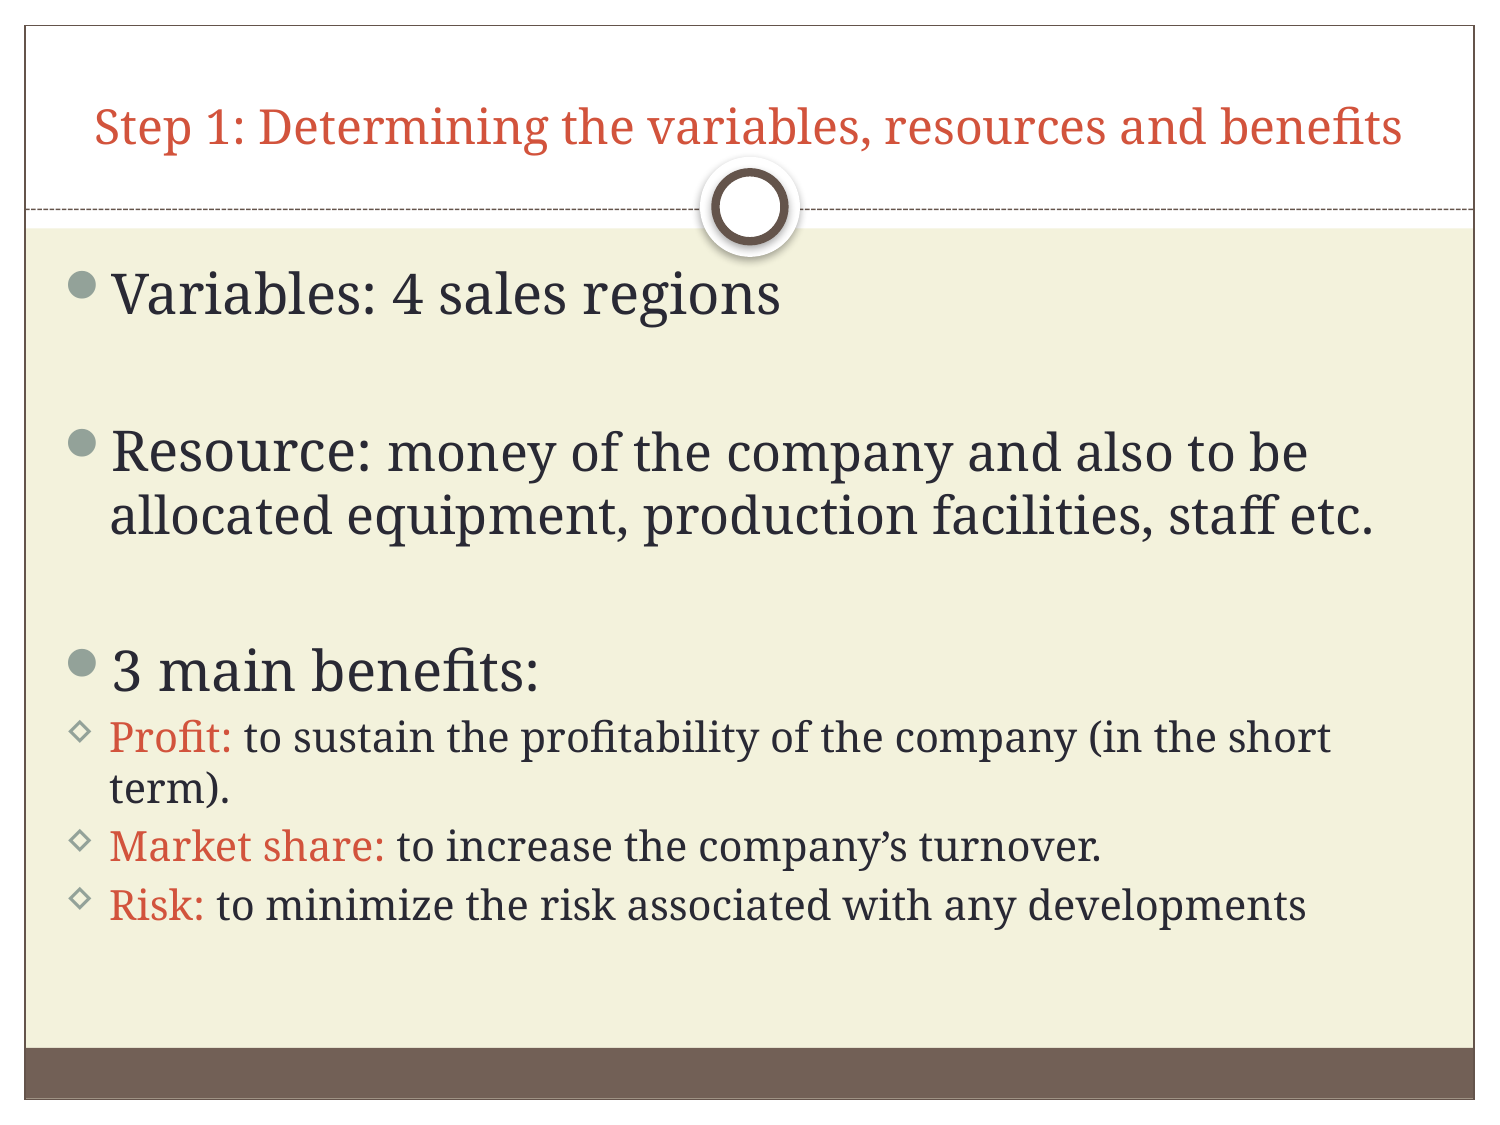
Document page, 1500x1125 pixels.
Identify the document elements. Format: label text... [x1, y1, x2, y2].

title Step 1: Determining the variables, resources and benefits [49, 37, 1450, 162]
list Variables: 4 sales regions Resource: money of the company and also to be allocated equipment, production facilities, staff etc. 3 main benefits: Profit: to sustain the profitability of the company (in the short term). Market share: to increase the company’s turnover. Risk: to minimize the risk associated with any developments [49, 250, 1445, 1001]
